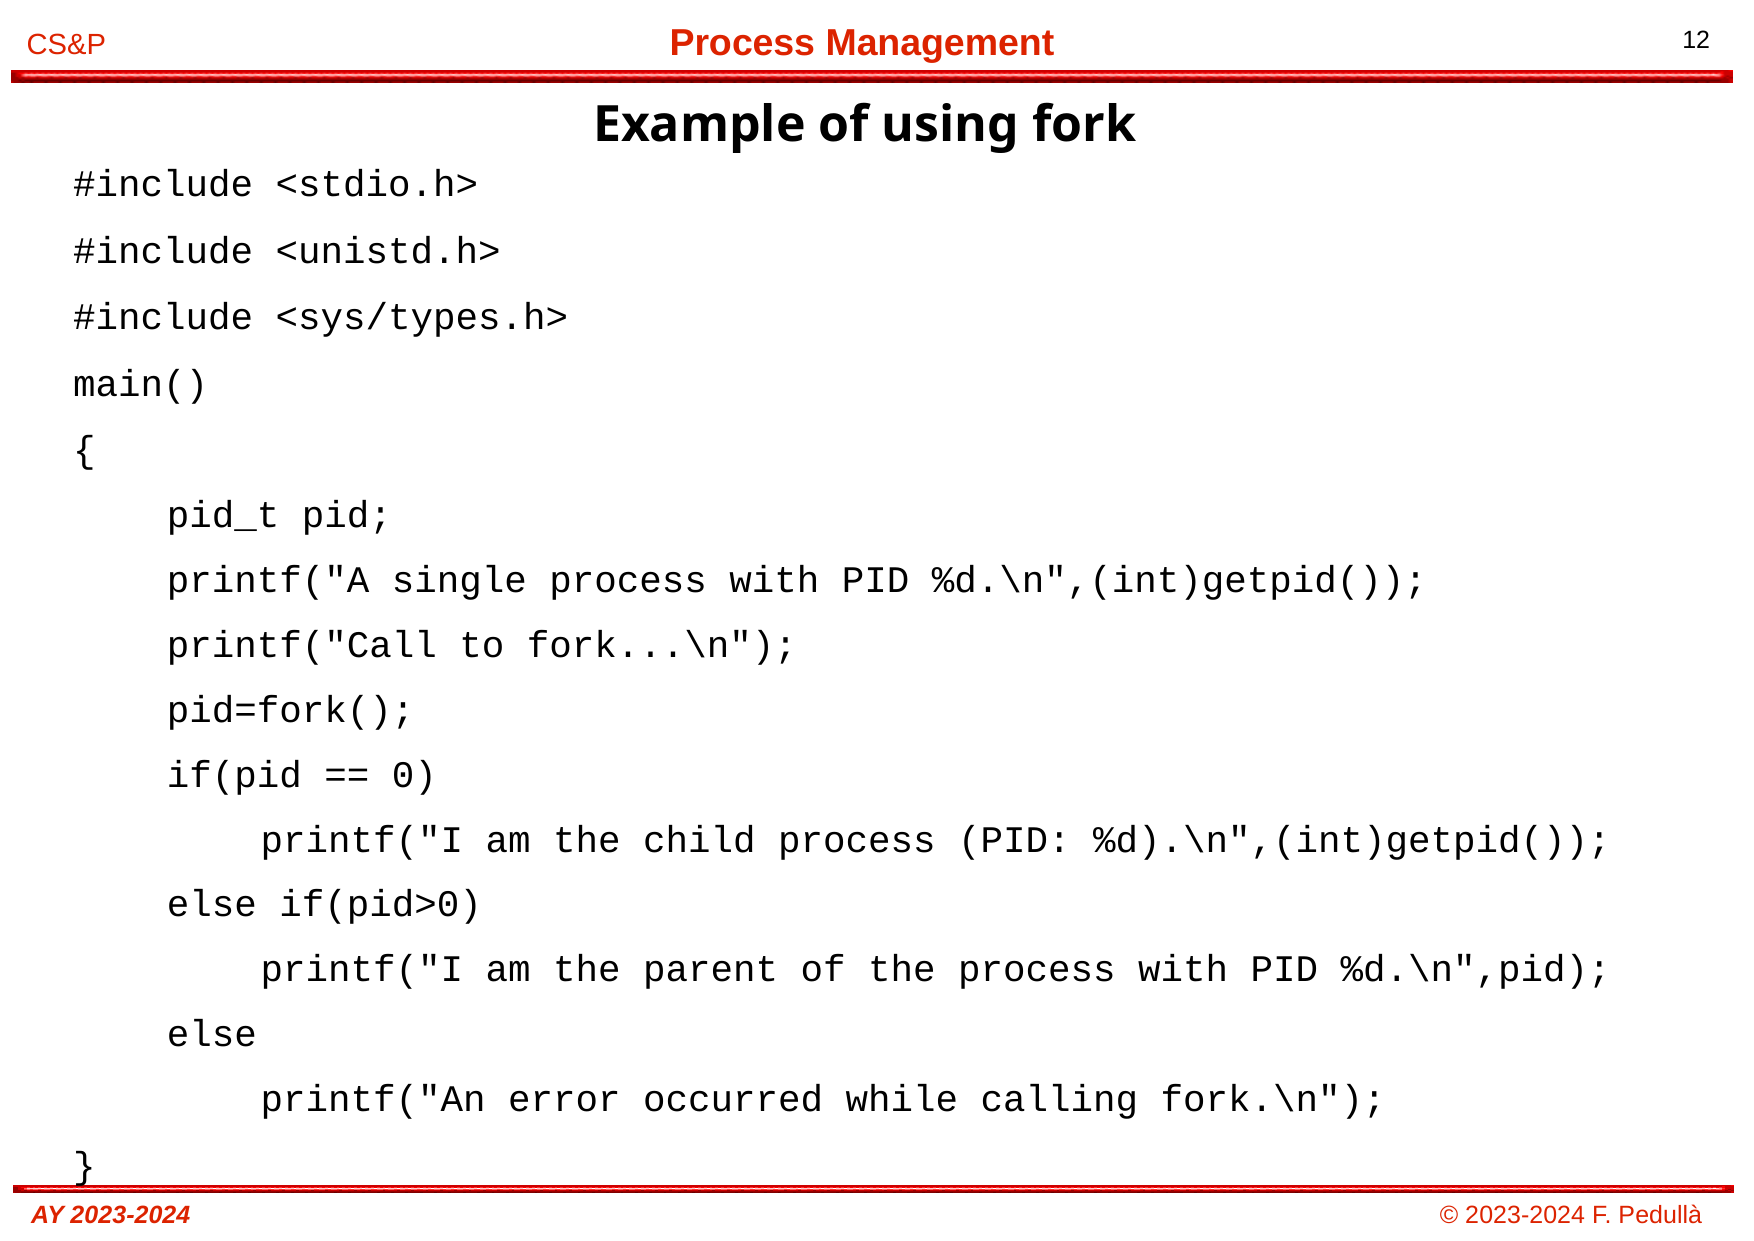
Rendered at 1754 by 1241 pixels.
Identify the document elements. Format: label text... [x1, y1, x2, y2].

title Example of using fork [498, 78, 1231, 174]
picture [11, 70, 1733, 83]
list #include <stdio.h> #include <unistd.h> #include <sys/types.h> main() { pid_t pid; printf("A single process with PID %d.\n",(int)getpid()); printf("Call to fork...\n"); pid=fork(); if(pid == 0) printf("I am the child process (PID: %d).\n",(int)getpid()); else if(pid>0) printf("I am the parent of the process with PID %d.\n",pid); else printf("An error occurred while calling fork.\n"); } [58, 141, 1696, 1164]
picture [13, 1185, 1734, 1193]
